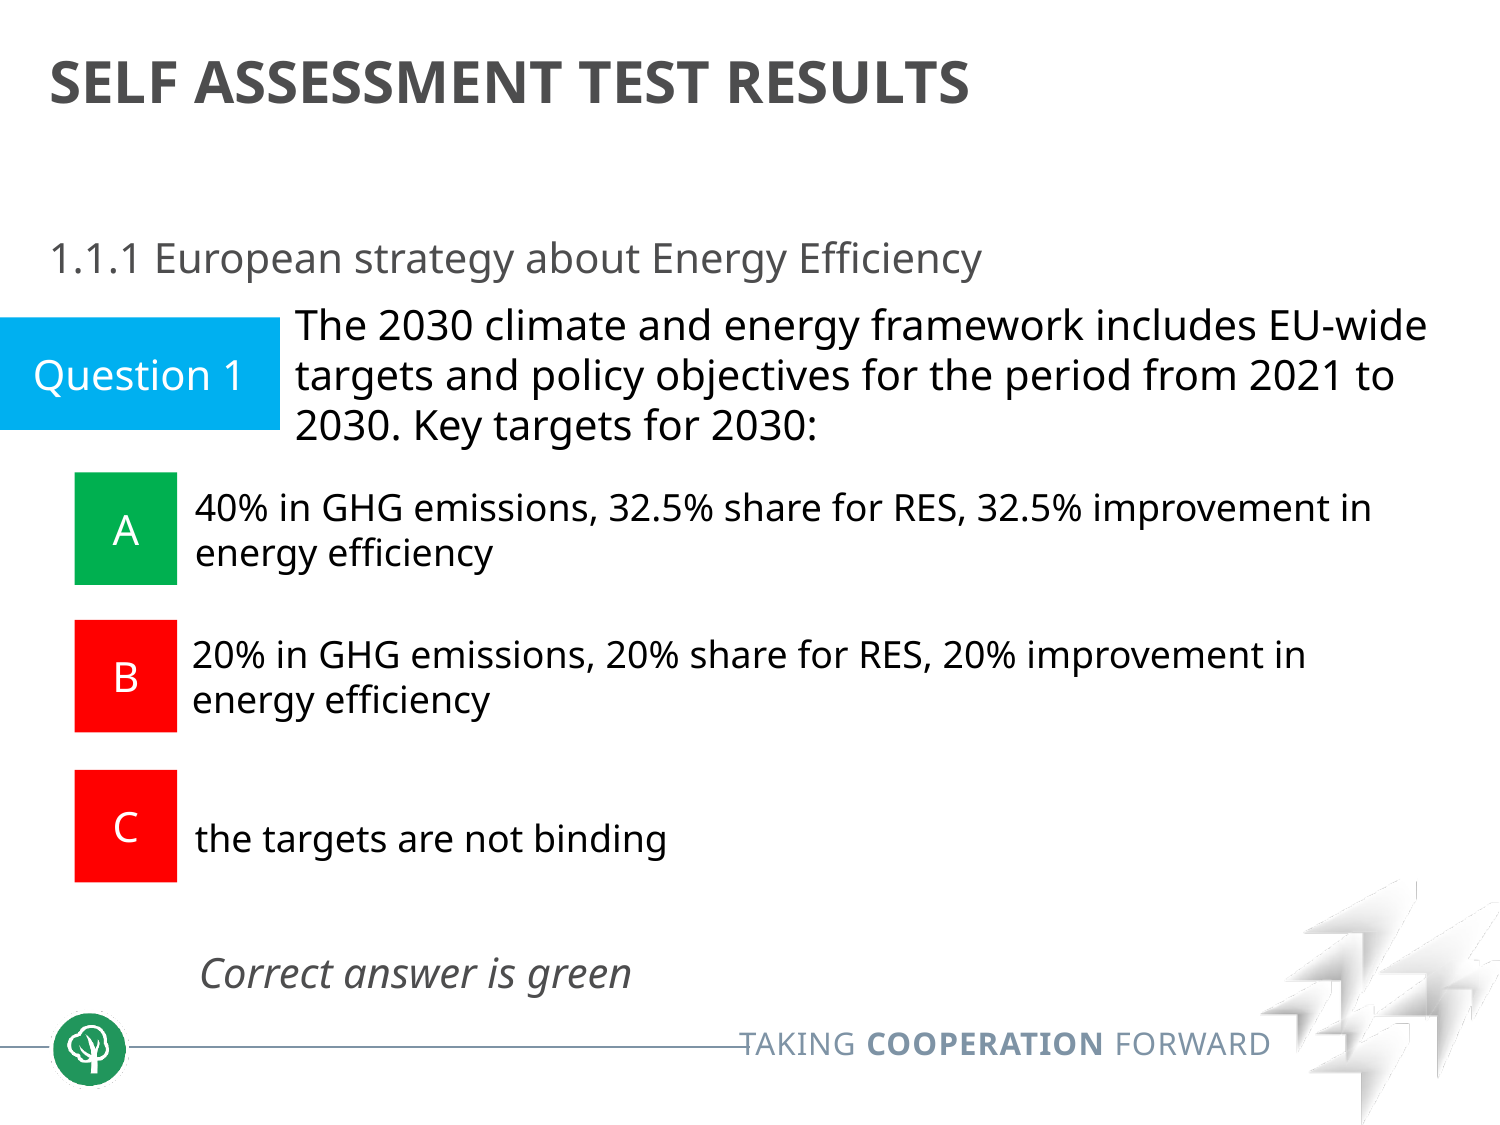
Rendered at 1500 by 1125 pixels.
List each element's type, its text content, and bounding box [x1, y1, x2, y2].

list 1.1.1 European strategy about Energy Efficiency Correct answer is green [48, 231, 1454, 283]
text_box Question 1 [0, 315, 278, 432]
picture [1260, 878, 1500, 1125]
text_box 40% in GHG emissions, 32.5% share for RES, 32.5% improvement in energy efficiency [178, 470, 1405, 587]
text_box the targets are not binding [178, 779, 1455, 895]
picture [49, 1009, 129, 1089]
text_box B [72, 618, 175, 734]
text_box The 2030 climate and energy framework includes EU-wide targets and policy objectives for the period from 2021 to 2030. Key targets for 2030: [278, 315, 1500, 432]
text_box 20% in GHG emissions, 20% share for RES, 20% improvement in energy efficiency [175, 618, 1455, 734]
text_box C [72, 768, 179, 884]
title Self assessment test RESULTS [0, 24, 1082, 138]
text_box A [72, 470, 178, 587]
